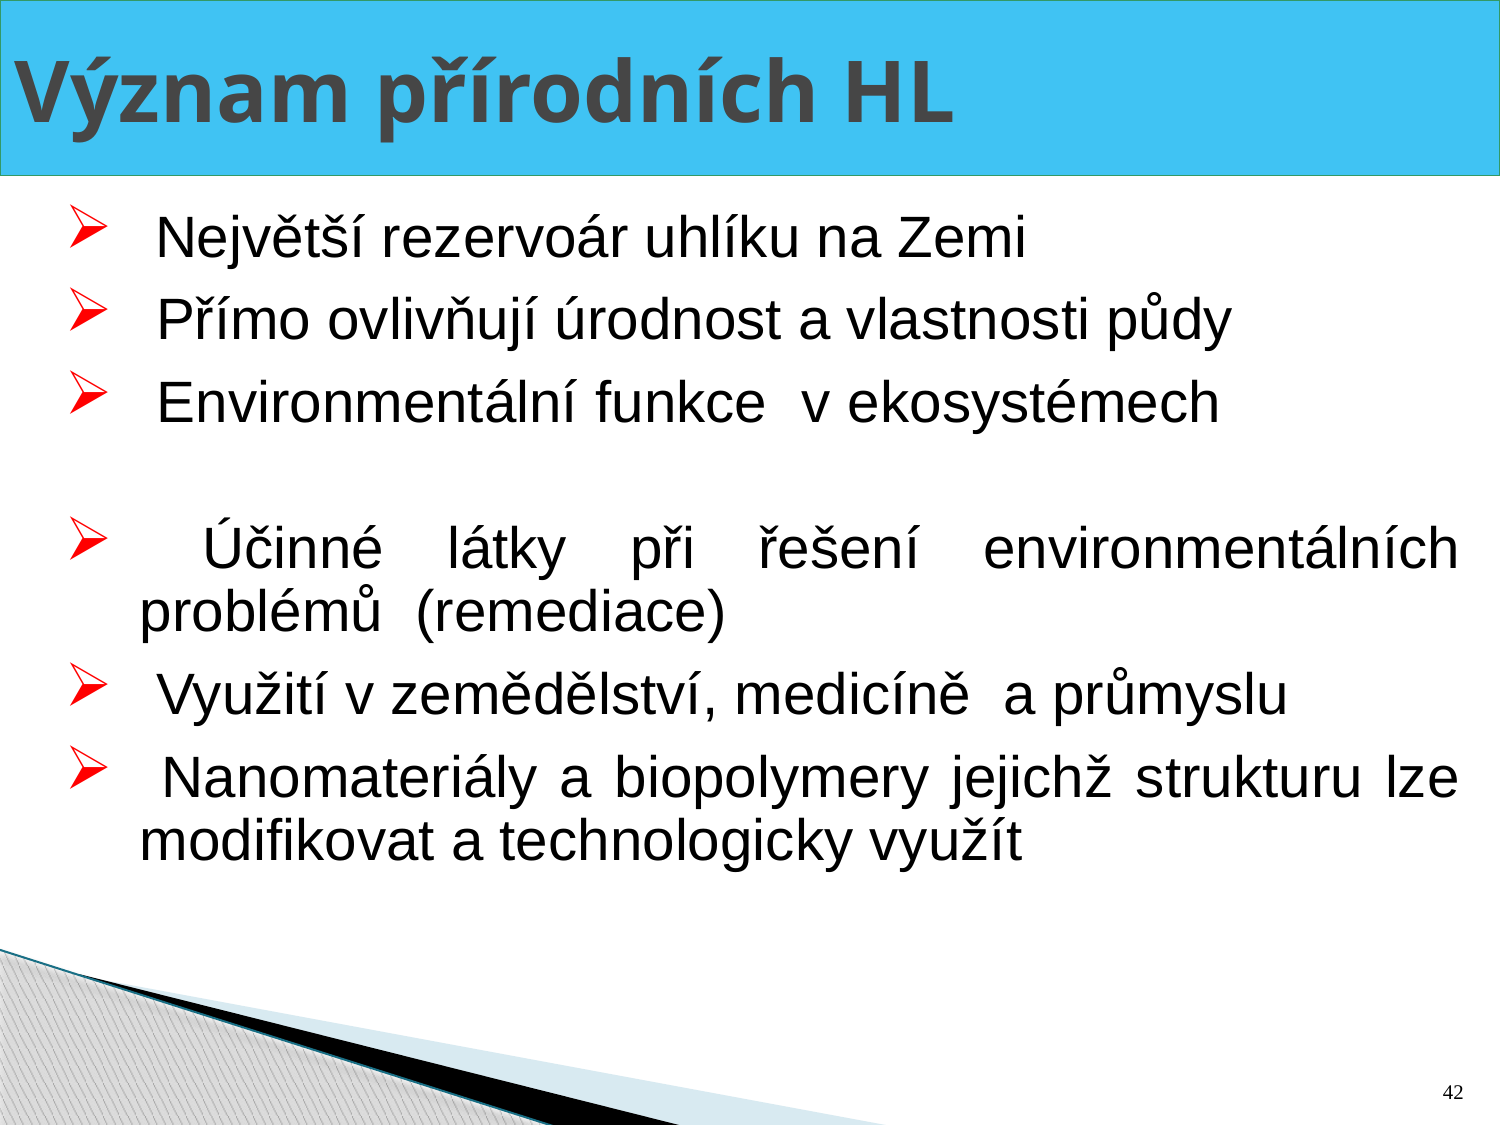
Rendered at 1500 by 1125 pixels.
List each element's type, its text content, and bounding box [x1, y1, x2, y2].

list Největší rezervoár uhlíku na Zemi Přímo ovlivňují úrodnost a vlastnosti půdy Environmentální funkce v ekosystémech Účinné látky při řešení environmentálních problémů (remediace) Využití v zemědělství, medicíně a průmyslu Nanomateriály a biopolymery jejichž strukturu lze modifikovat a technologicky využít [34, 198, 1477, 858]
slide_number 42 [1418, 1051, 1479, 1112]
title Význam přírodních HL [0, 0, 1500, 176]
